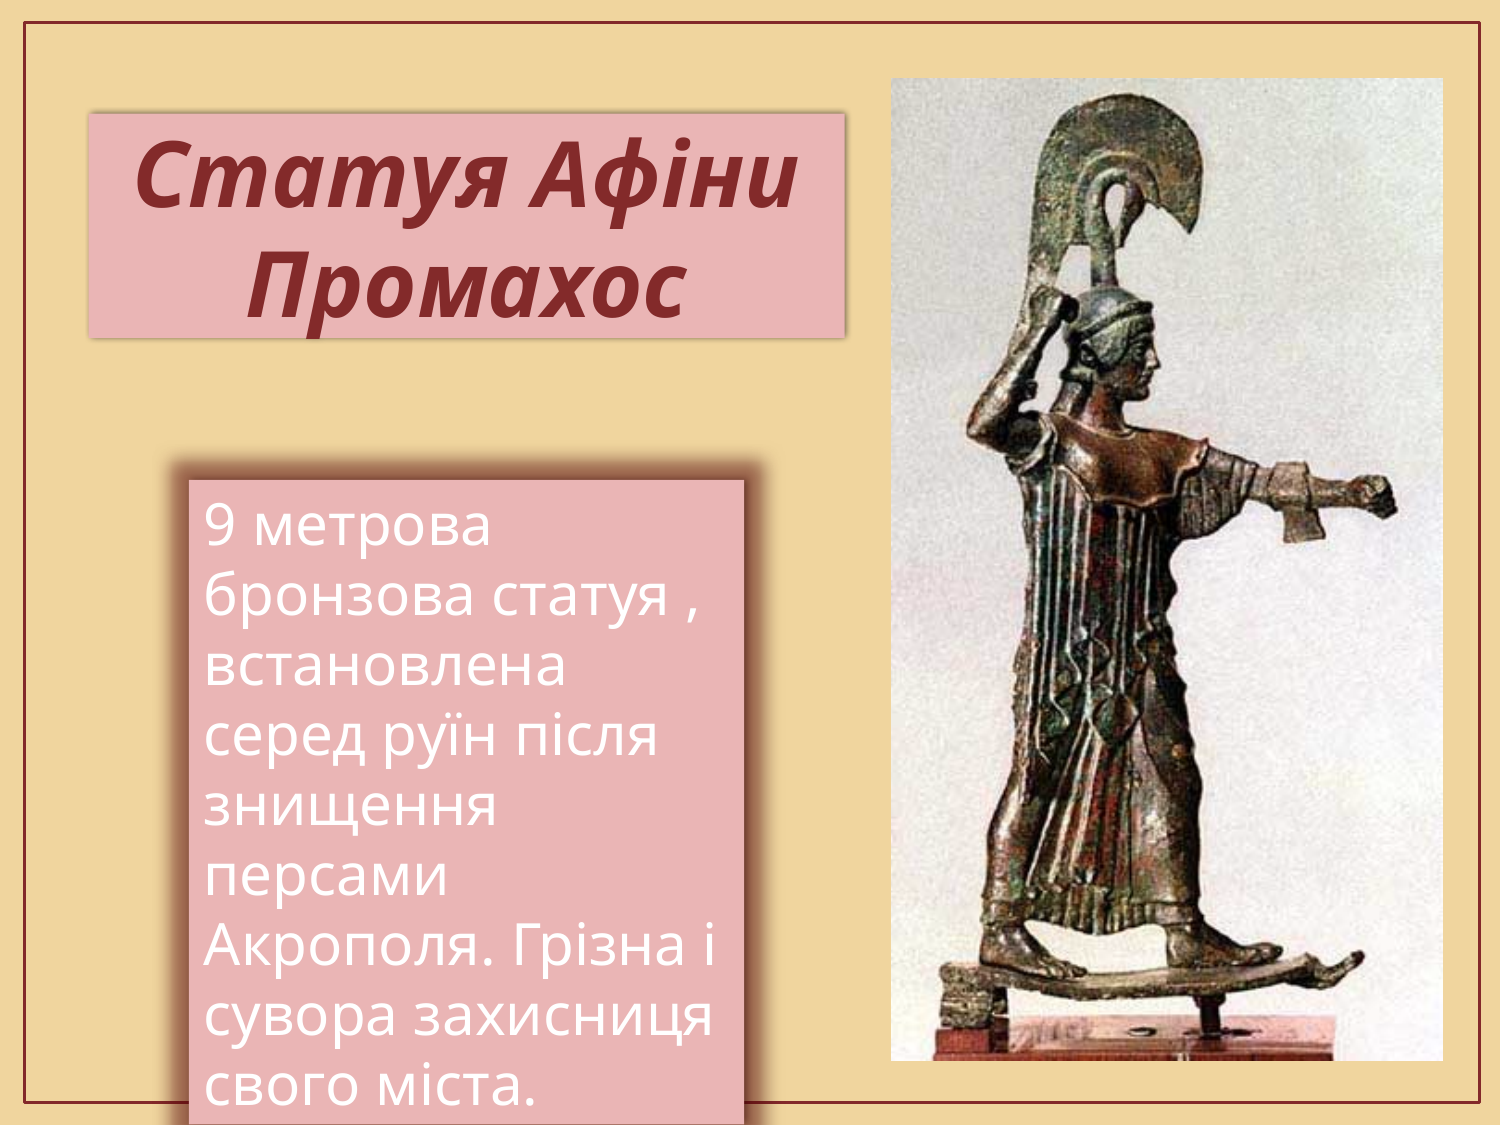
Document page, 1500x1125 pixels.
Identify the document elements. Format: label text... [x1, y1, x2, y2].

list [891, 77, 1443, 1062]
text_box 9 метрова бронзова статуя , встановлена серед руїн після знищення персами Акрополя. Грізна і сувора захисниця свого міста. [188, 479, 745, 1125]
text_box Статуя Афіни Промахос [88, 113, 845, 338]
